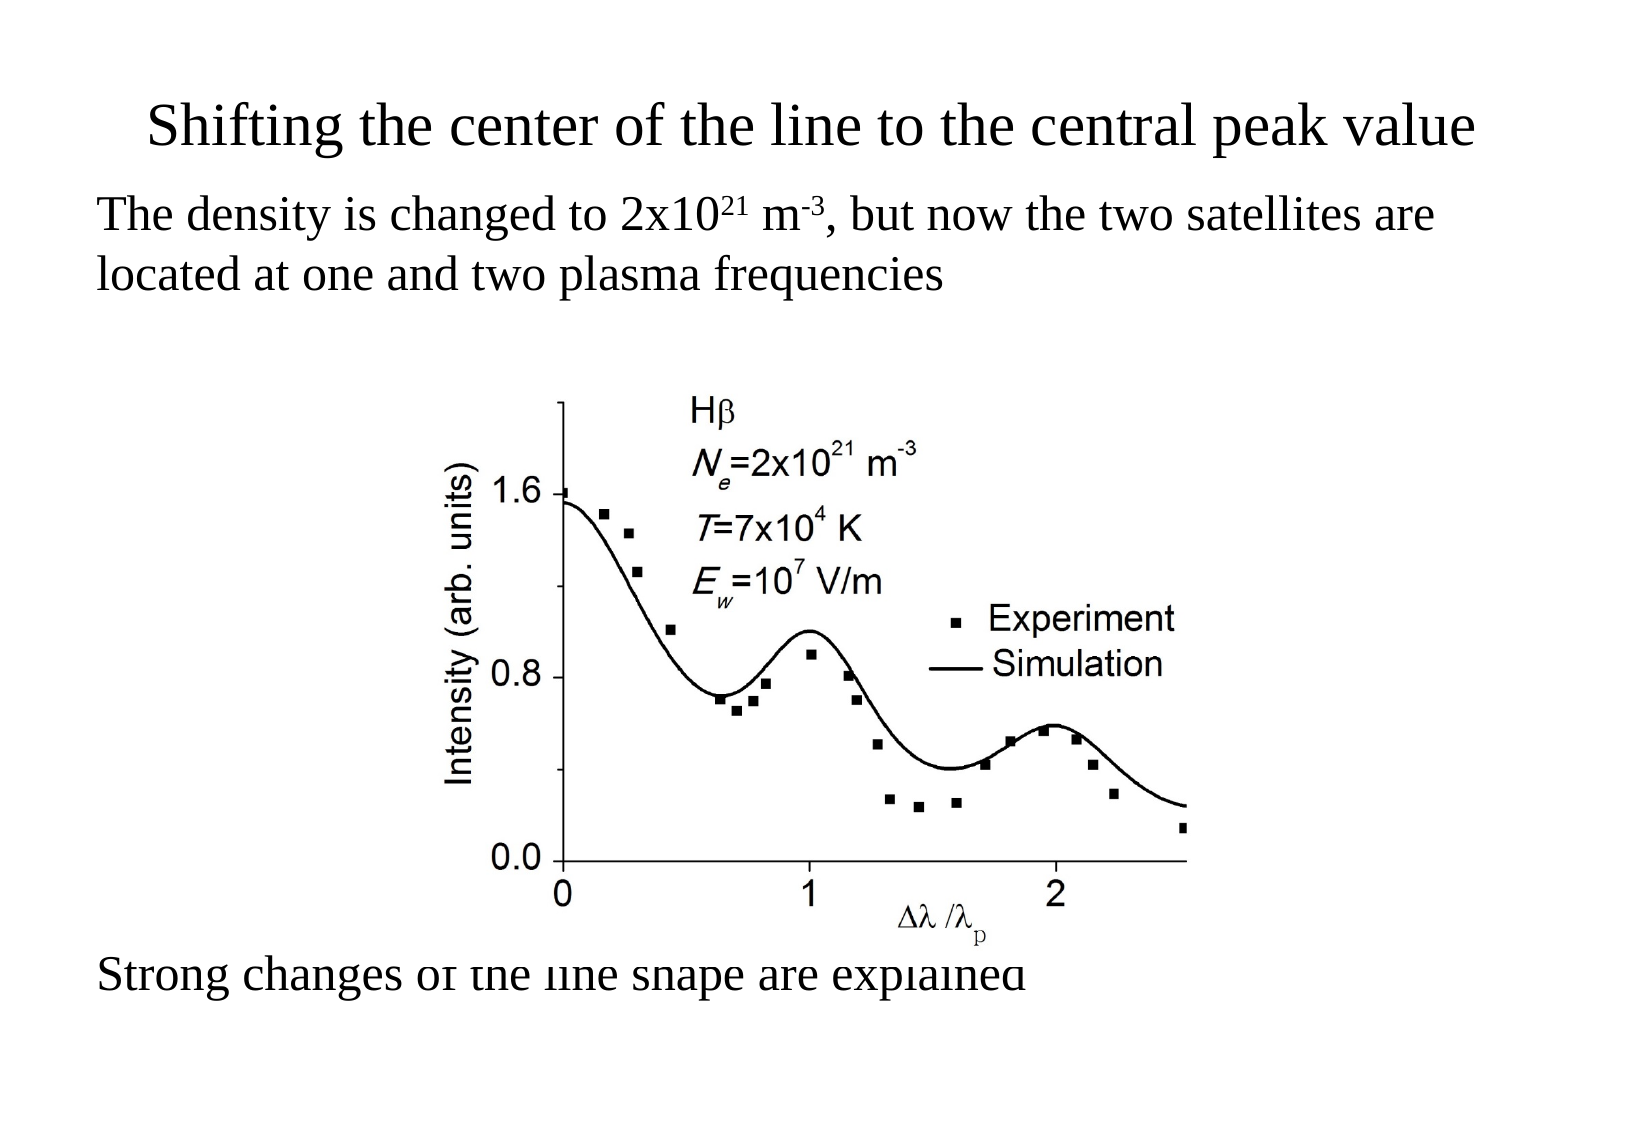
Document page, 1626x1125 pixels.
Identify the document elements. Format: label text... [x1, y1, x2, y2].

picture [398, 328, 1313, 968]
list The density is changed to 2x1021 m-3, but now the two satellites are located at one and two plasma frequencies Strong changes of the line shape are explained [81, 172, 1557, 1083]
title Shifting the center of the line to the central peak value [81, 45, 1544, 172]
